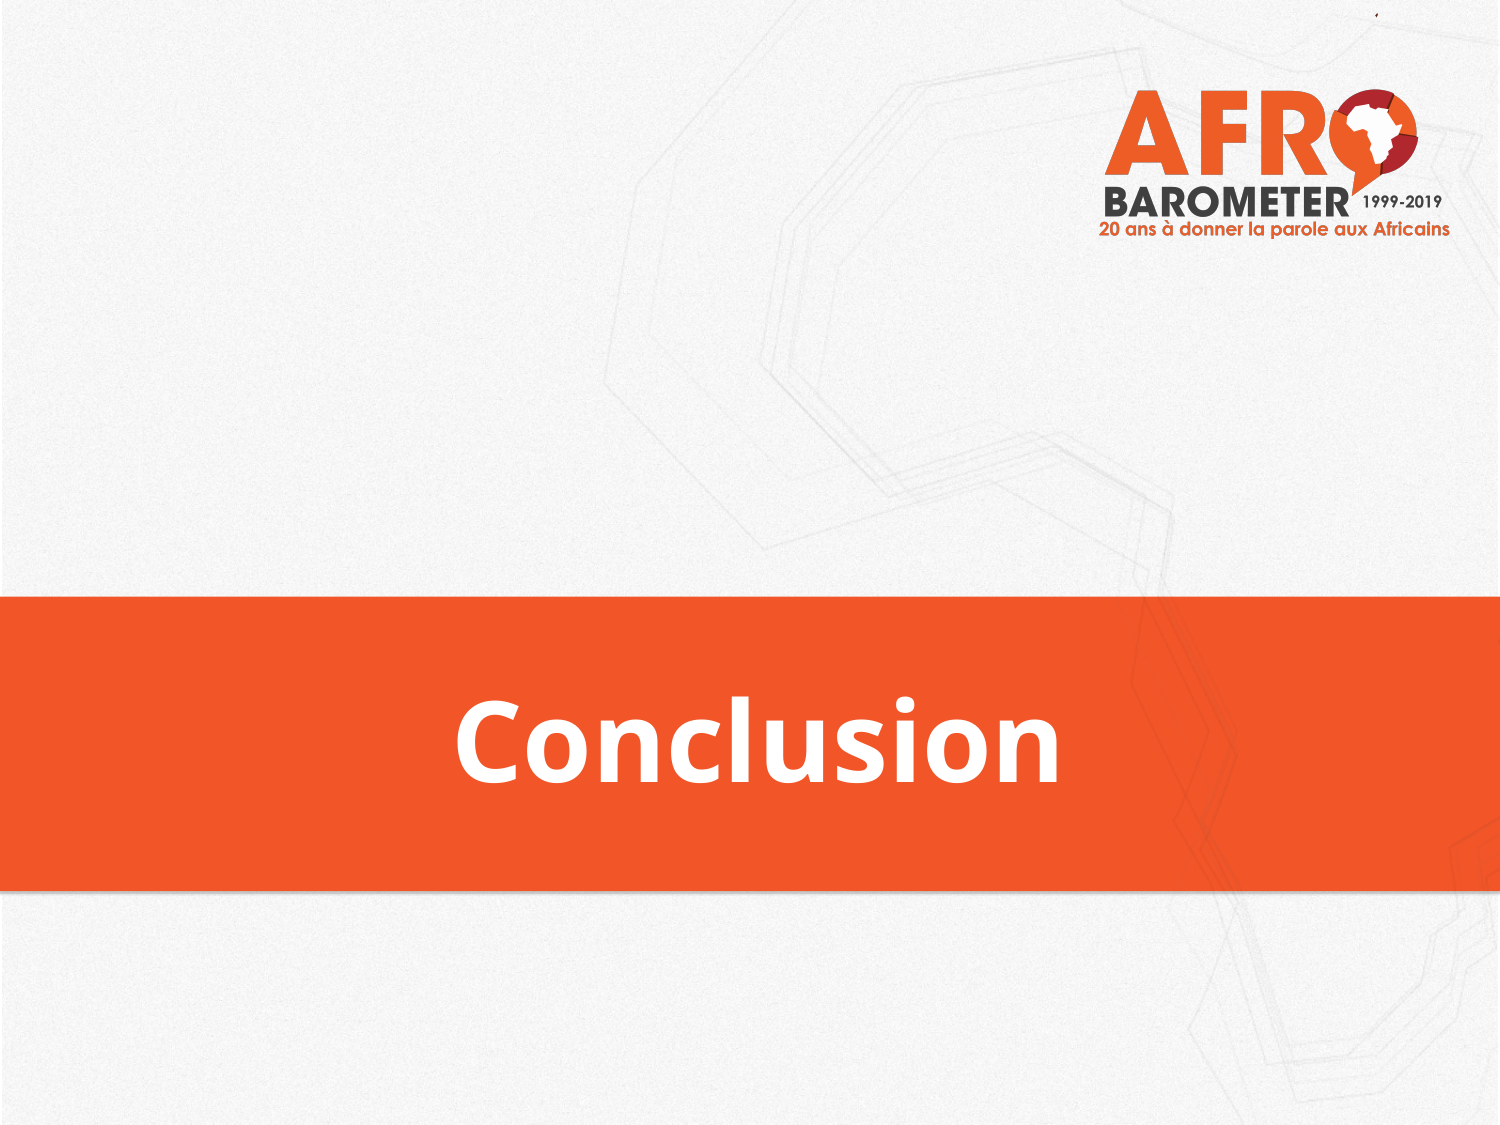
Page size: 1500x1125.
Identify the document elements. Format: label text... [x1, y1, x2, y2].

title Conclusion [59, 662, 1459, 832]
picture [2, 0, 1500, 1125]
